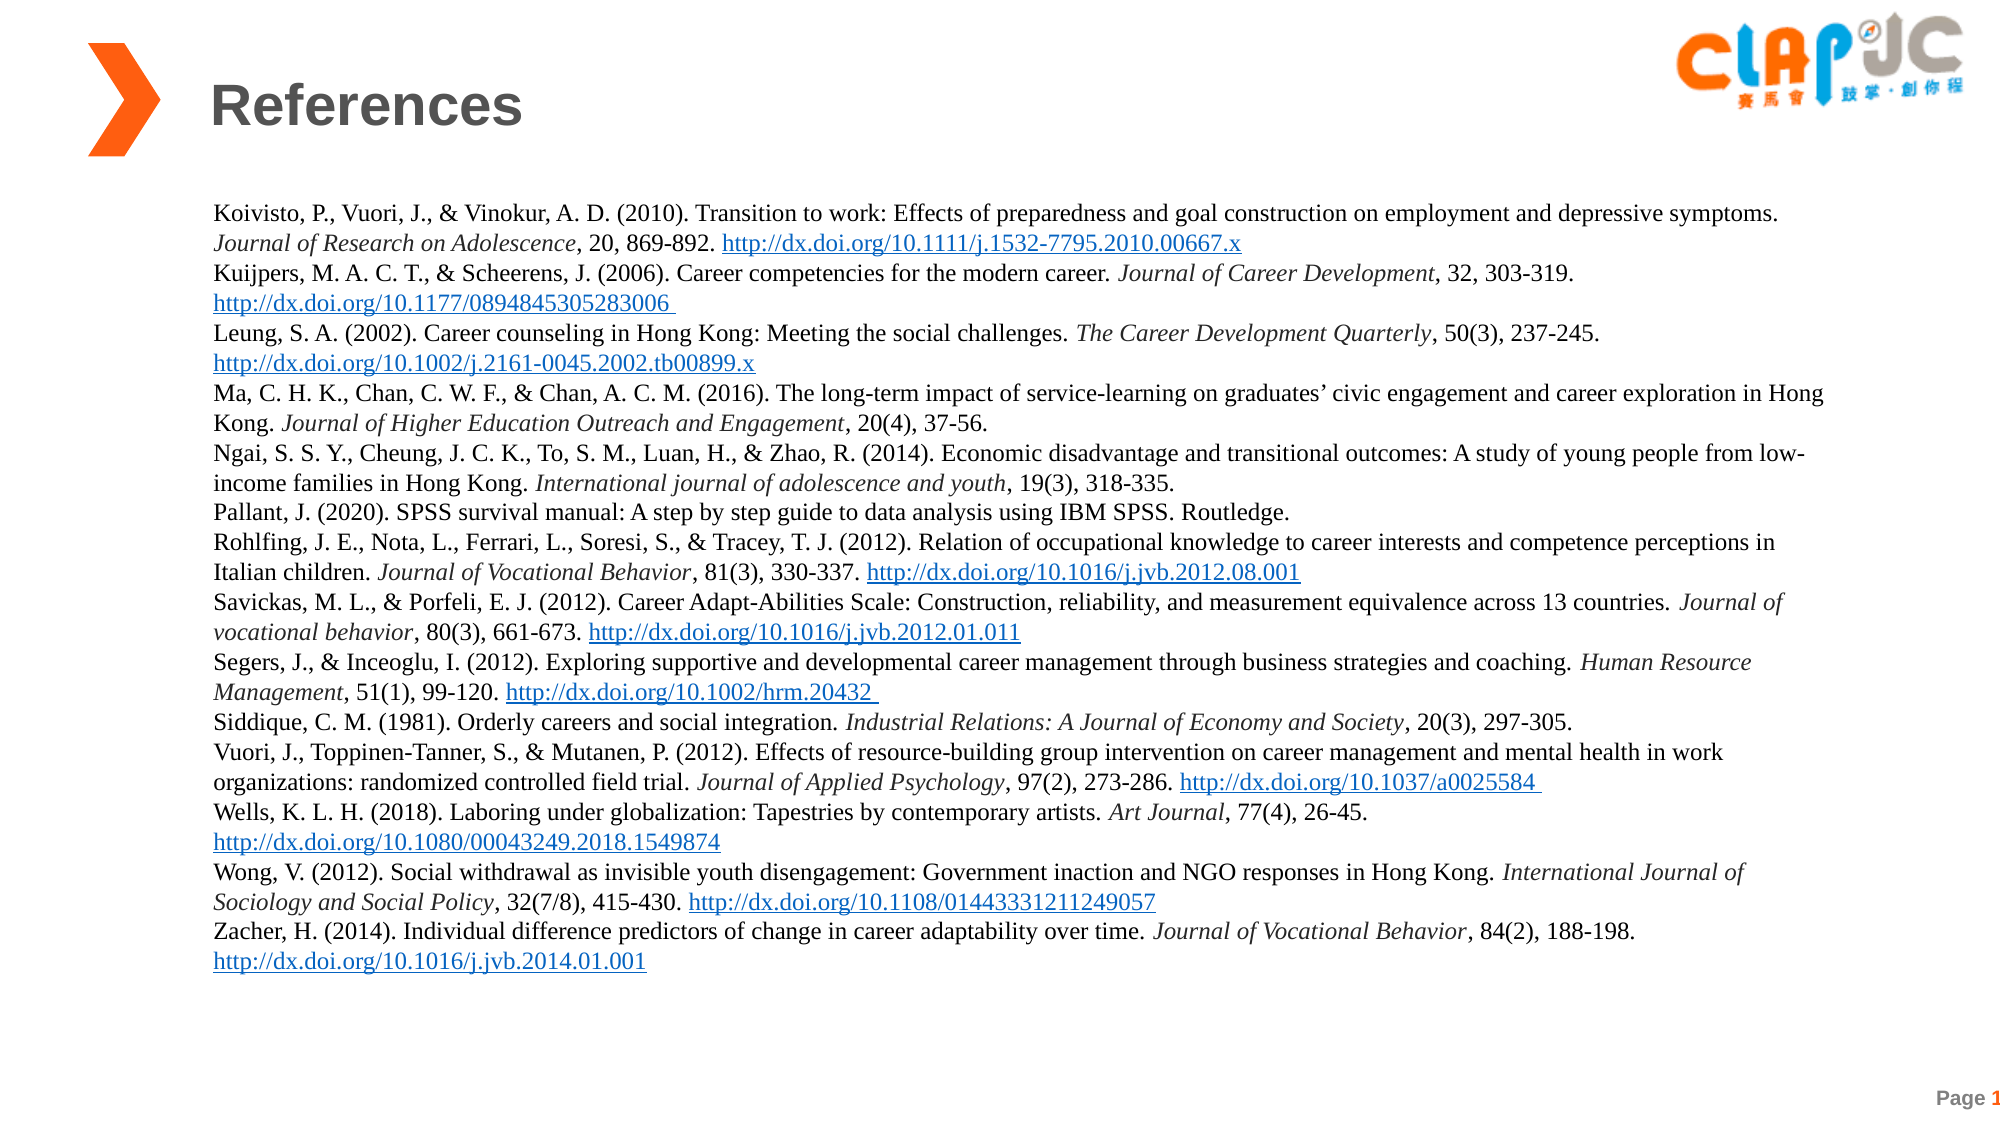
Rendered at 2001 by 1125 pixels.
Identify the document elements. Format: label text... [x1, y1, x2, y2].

text_box [86, 41, 163, 159]
text_box Koivisto, P., Vuori, J., & Vinokur, A. D. (2010). Transition to work: Effects of preparedness and goal construction on employment and depressive symptoms. Journal of Research on Adolescence, 20, 869-892. http://dx.doi.org/10.1111/j.1532-7795.2010.00667.x Kuijpers, M. A. C. T., & Scheerens, J. (2006). Career competencies for the modern career. Journal of Career Development, 32, 303-319. http://dx.doi.org/10.1177/0894845305283006 Leung, S. A. (2002). Career counseling in Hong Kong: Meeting the social challenges. The Career Development Quarterly, 50(3), 237-245. http://dx.doi.org/10.1002/j.2161-0045.2002.tb00899.x Ma, C. H. K., Chan, C. W. F., & Chan, A. C. M. (2016). The long-term impact of service-learning on graduates’ civic engagement and career exploration in Hong Kong. Journal of Higher Education Outreach and Engagement, 20(4), 37-56. Ngai, S. S. Y., Cheung, J. C. K., To, S. M., Luan, H., & Zhao, R. (2014). Economic disadvantage and transitional outcomes: A study of young people from low-income families in Hong Kong. International journal of adolescence and youth, 19(3), 318-335. Pallant, J. (2020). SPSS survival manual: A step by step guide to data analysis using IBM SPSS. Routledge. Rohlfing, J. E., Nota, L., Ferrari, L., Soresi, S., & Tracey, T. J. (2012). Relation of occupational knowledge to career interests and competence perceptions in Italian children. Journal of Vocational Behavior, 81(3), 330-337. http://dx.doi.org/10.1016/j.jvb.2012.08.001 Savickas, M. L., & Porfeli, E. J. (2012). Career Adapt-Abilities Scale: Construction, reliability, and measurement equivalence across 13 countries. Journal of vocational behavior, 80(3), 661-673. http://dx.doi.org/10.1016/j.jvb.2012.01.011 Segers, J., & Inceoglu, I. (2012). Exploring supportive and developmental career management through business strategies and coaching. Human Resource Management, 51(1), 99-120. http://dx.doi.org/10.1002/hrm.20432 Siddique, C. M. (1981). Orderly careers and social integration. Industrial Relations: A Journal of Economy and Society, 20(3), 297-305. Vuori, J., Toppinen-Tanner, S., & Mutanen, P. (2012). Effects of resource-building group intervention on career management and mental health in work organizations: randomized controlled field trial. Journal of Applied Psychology, 97(2), 273-286. http://dx.doi.org/10.1037/a0025584 Wells, K. L. H. (2018). Laboring under globalization: Tapestries by contemporary artists. Art Journal, 77(4), 26-45. http://dx.doi.org/10.1080/00043249.2018.1549874 Wong, V. (2012). Social withdrawal as invisible youth disengagement: Government inaction and NGO responses in Hong Kong. International Journal of Sociology and Social Policy, 32(7/8), 415-430. http://dx.doi.org/10.1108/01443331211249057 Zacher, H. (2014). Individual difference predictors of change in career adaptability over time. Journal of Vocational Behavior, 84(2), 188-198. http://dx.doi.org/10.1016/j.jvb.2014.01.001 [193, 176, 1853, 1098]
text_box Page 17 [1843, 1077, 2000, 1117]
picture [1658, 0, 1982, 125]
text_box References [195, 59, 540, 145]
